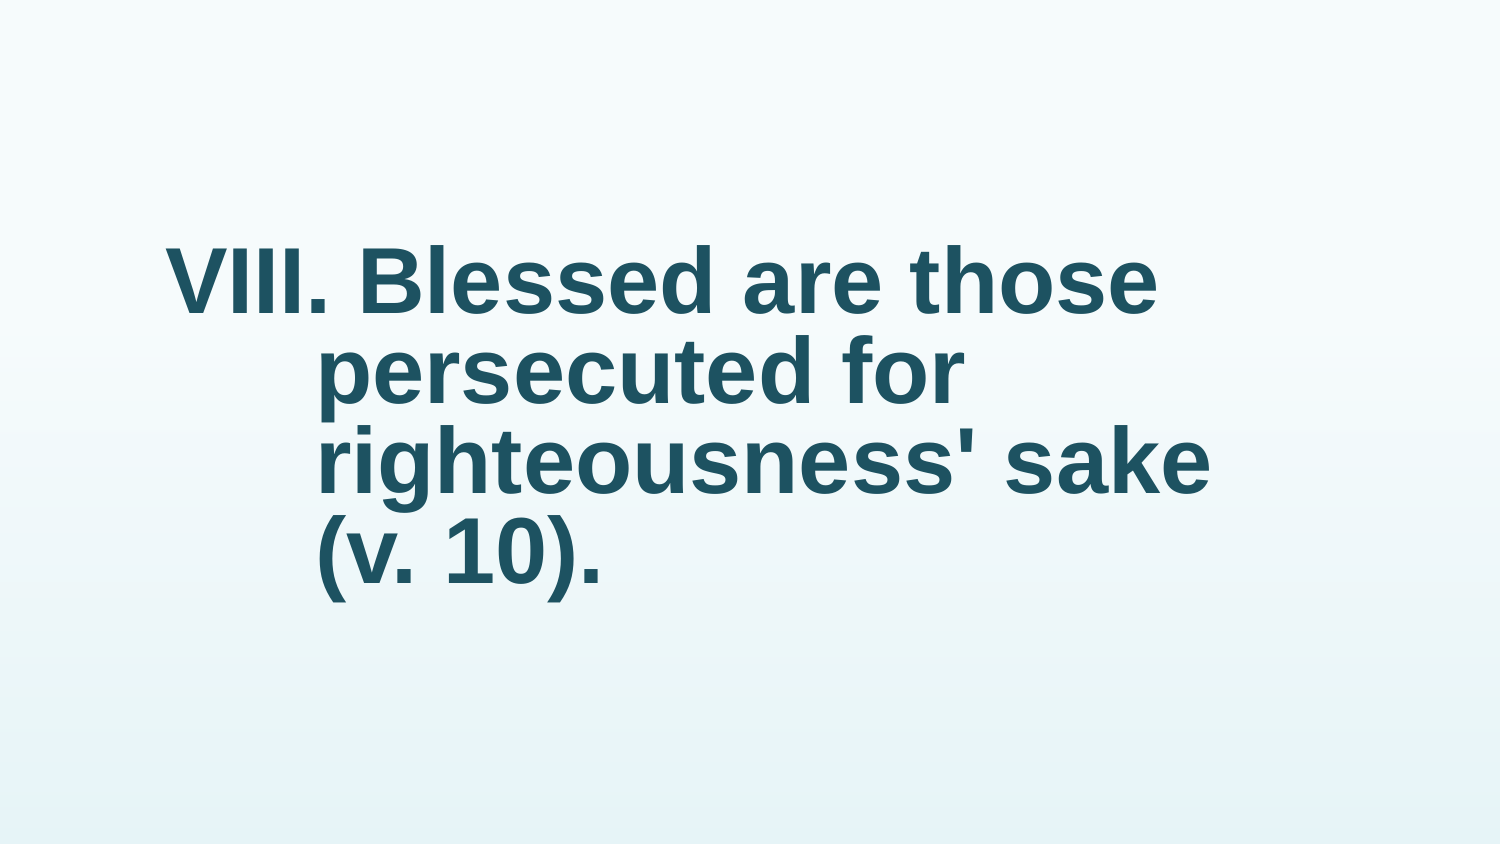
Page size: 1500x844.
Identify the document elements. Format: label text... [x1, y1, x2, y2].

title VIII. Blessed are those persecuted for righteousness' sake (v. 10). [150, 334, 1423, 510]
